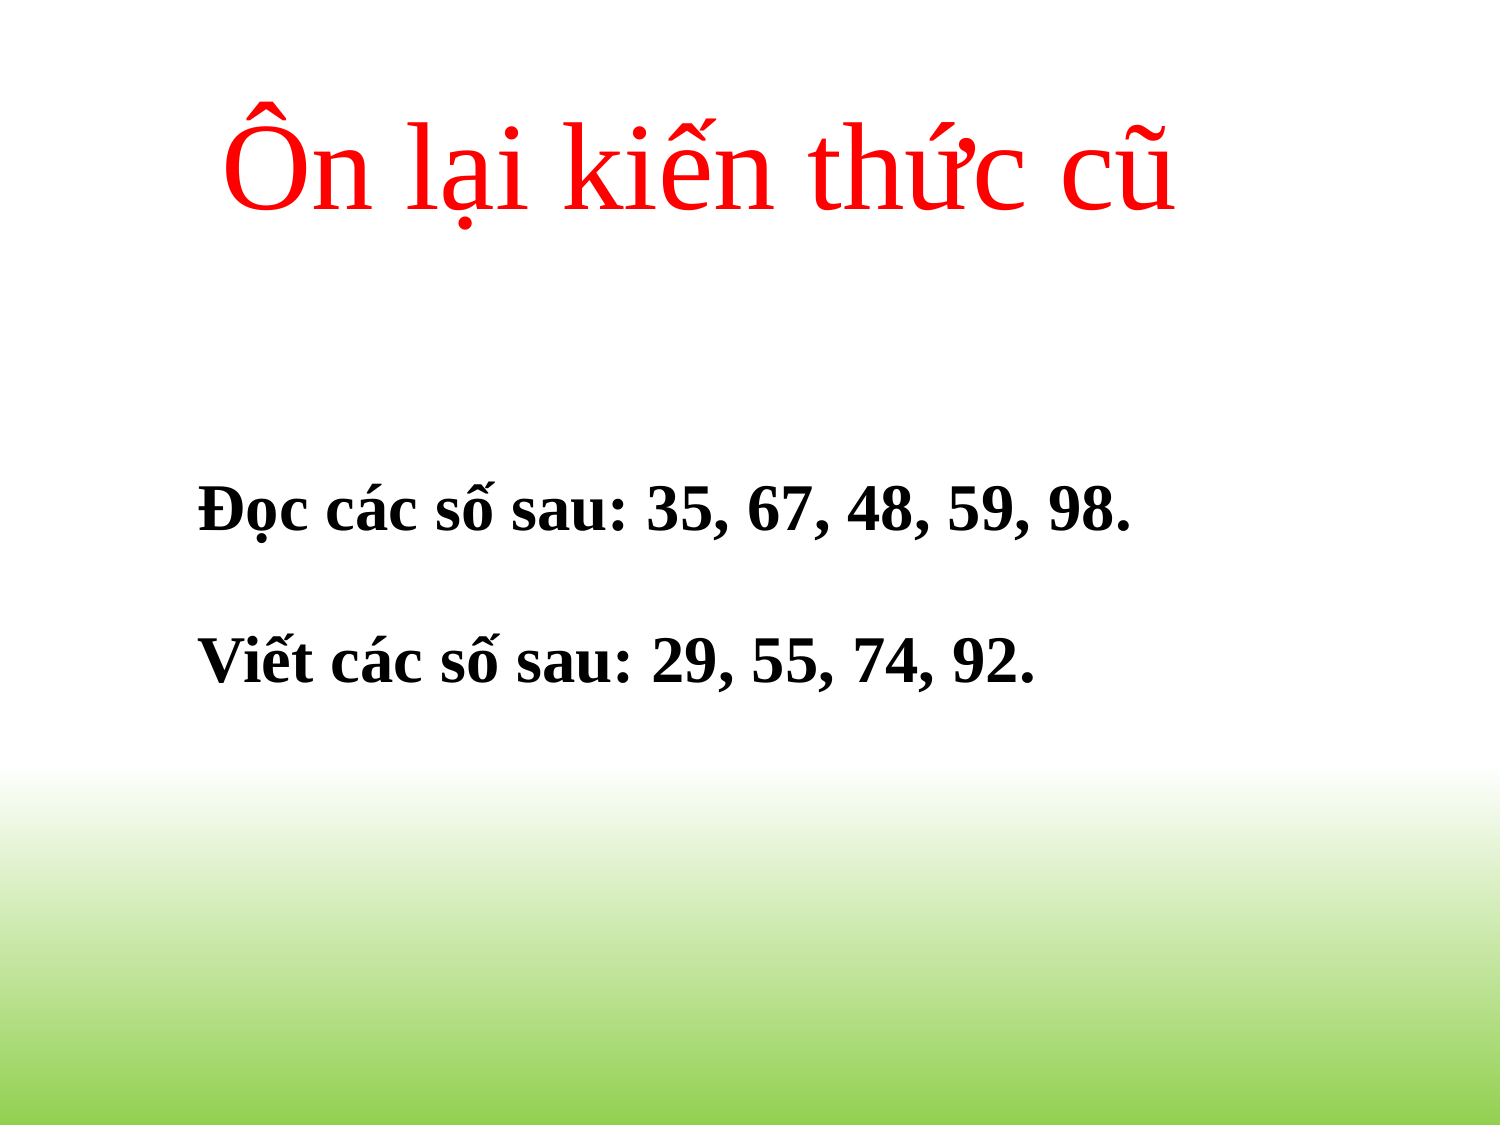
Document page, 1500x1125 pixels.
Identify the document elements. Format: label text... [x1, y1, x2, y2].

text_box Viết các số sau: 29, 55, 74, 92. [182, 608, 1294, 703]
text_box Đọc các số sau: 35, 67, 48, 59, 98. [182, 456, 1294, 551]
text_box Ôn lại kiến thức cũ [206, 77, 1235, 242]
